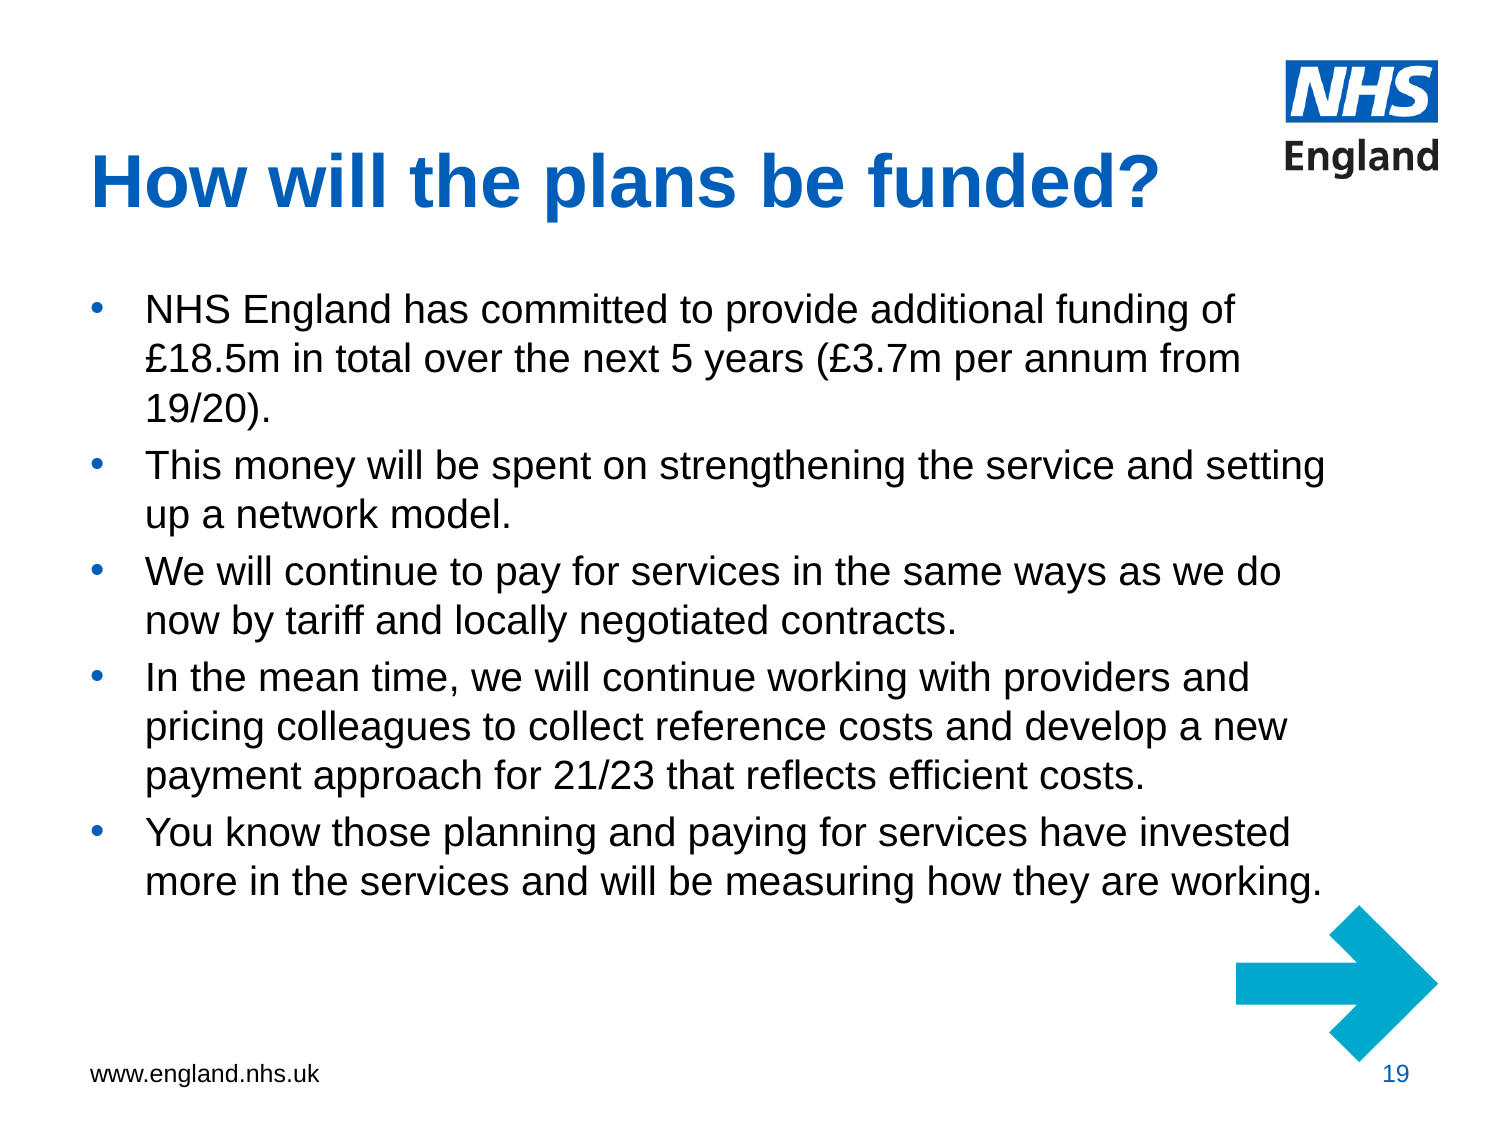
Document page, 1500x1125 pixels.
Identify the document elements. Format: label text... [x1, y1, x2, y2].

picture [1236, 905, 1438, 1062]
picture [1285, 60, 1438, 179]
title How will the plans be funded? [75, 123, 1282, 233]
list NHS England has committed to provide additional funding of £18.5m in total over the next 5 years (£3.7m per annum from 19/20). This money will be spent on strengthening the service and setting up a network model. We will continue to pay for services in the same ways as we do now by tariff and locally negotiated contracts. In the mean time, we will continue working with providers and pricing colleagues to collect reference costs and develop a new payment approach for 21/23 that reflects efficient costs. You know those planning and paying for services have invested more in the services and will be measuring how they are working. [75, 275, 1362, 924]
slide_number 19 [1074, 1042, 1425, 1103]
